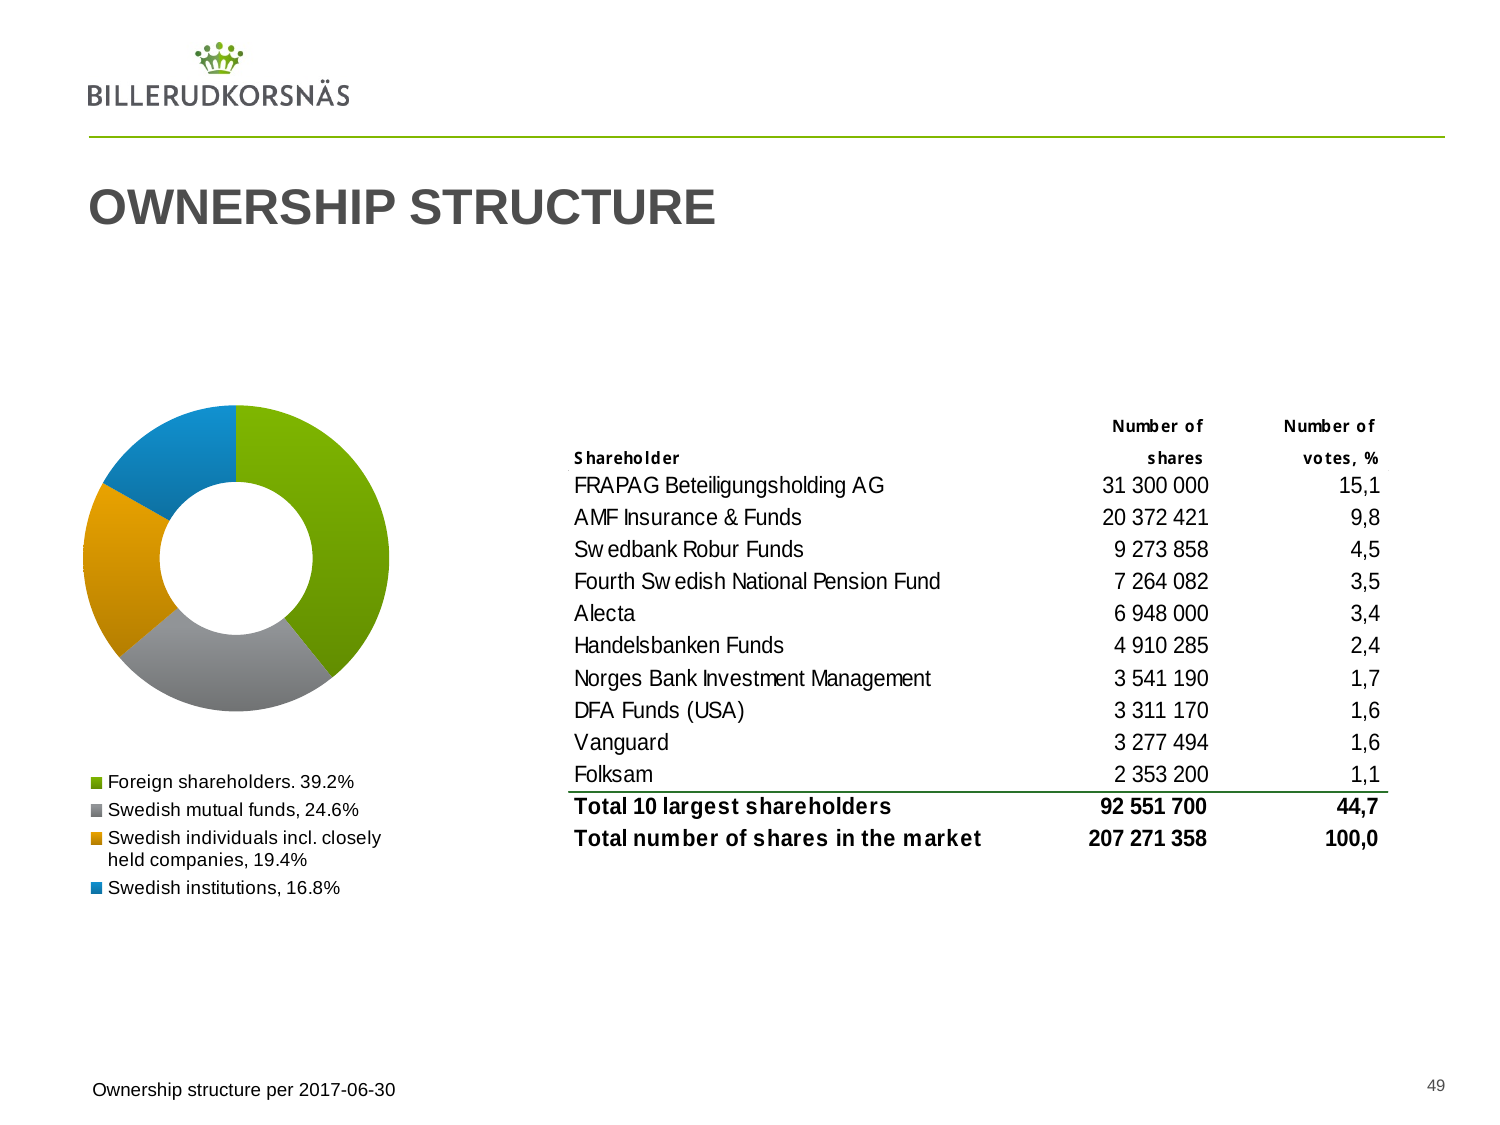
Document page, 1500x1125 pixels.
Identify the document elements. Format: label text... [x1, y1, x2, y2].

picture [88, 42, 349, 106]
title Ownership structure [88, 181, 1445, 241]
chart [76, 361, 396, 906]
slide_number 49 [1356, 1035, 1446, 1095]
text_box Ownership structure per 2017-06-30 [77, 1070, 411, 1108]
picture [568, 405, 1391, 859]
